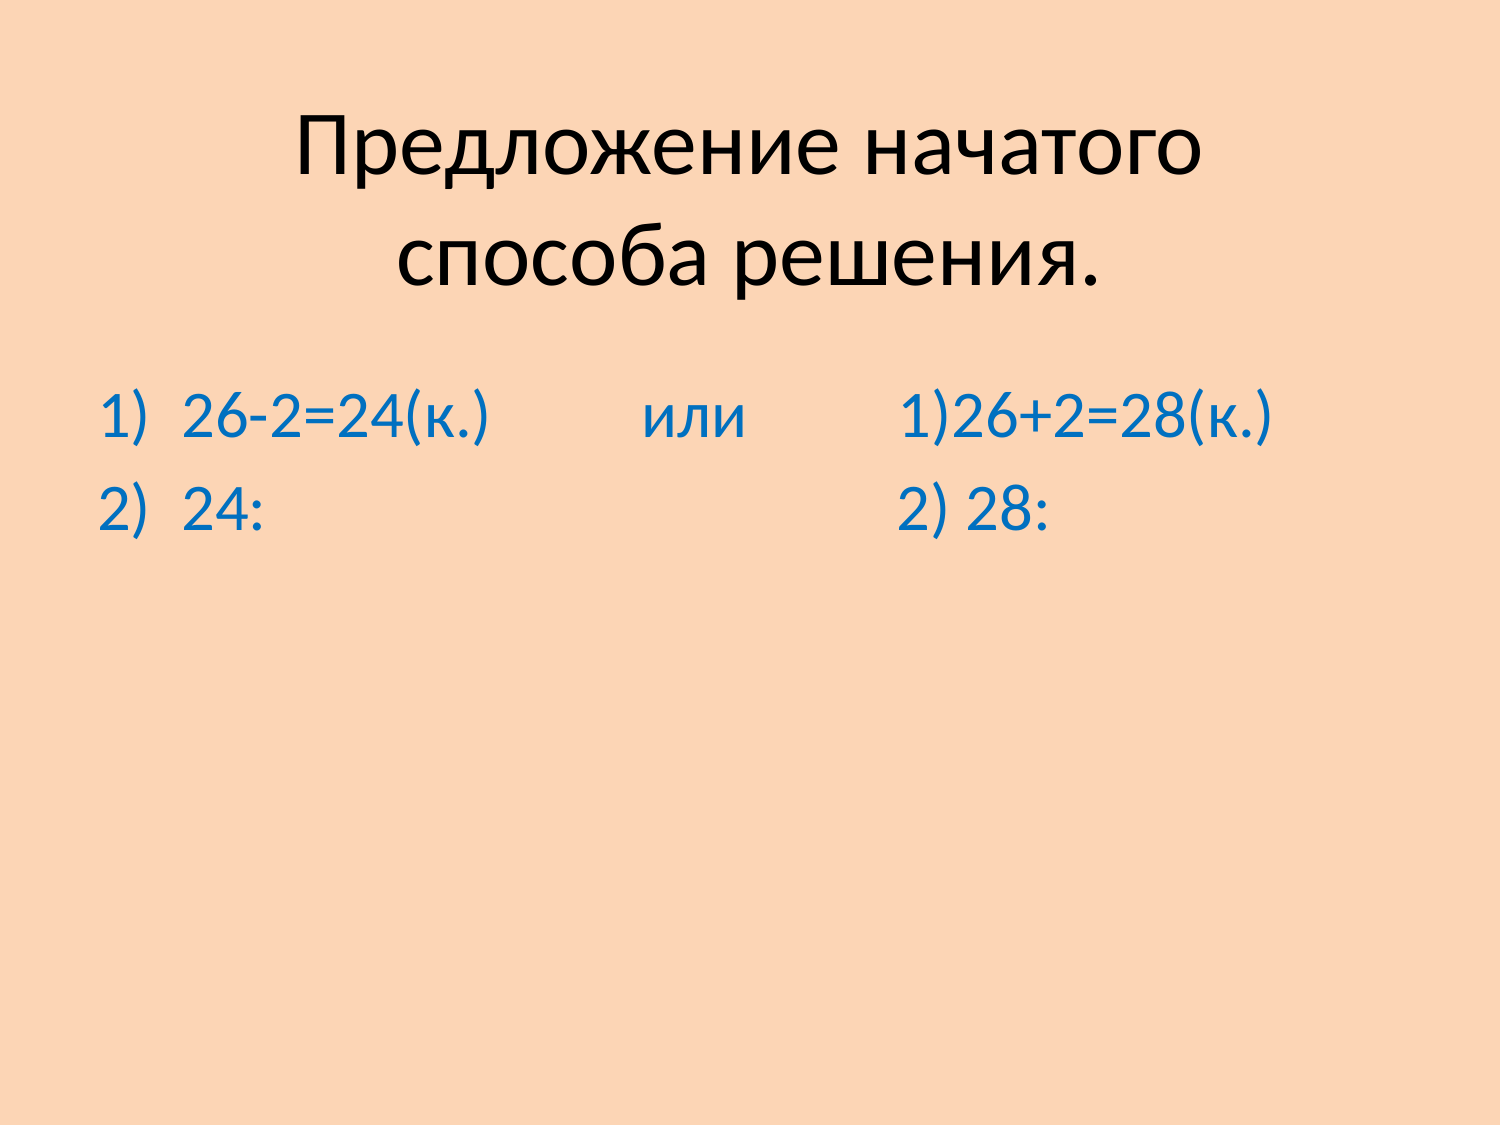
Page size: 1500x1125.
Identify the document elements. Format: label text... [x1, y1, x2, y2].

subtitle 26-2=24(к.) или 1)26+2=28(к.) 24: 2) 28: [82, 363, 1395, 925]
title Предложение начатого способа решения. [112, 70, 1388, 317]
